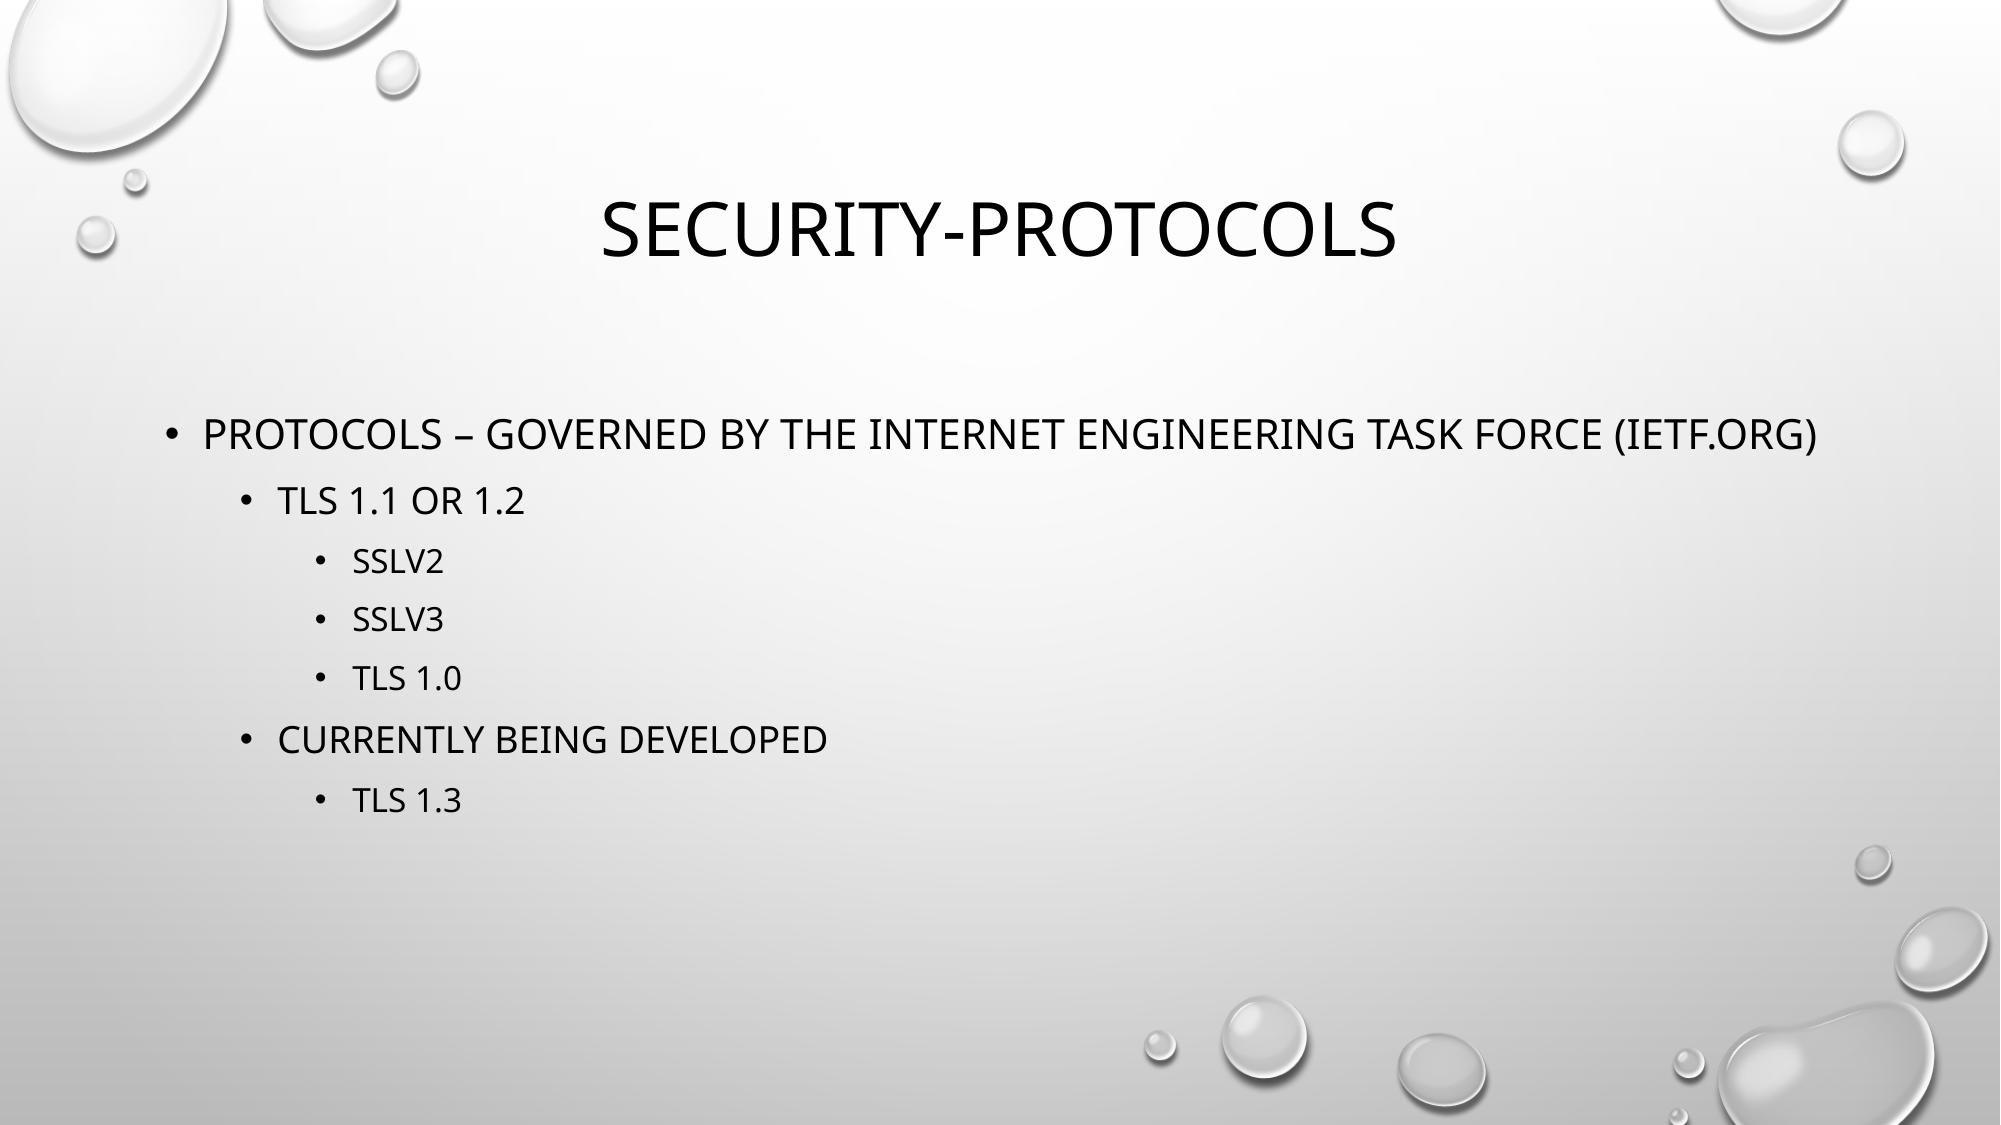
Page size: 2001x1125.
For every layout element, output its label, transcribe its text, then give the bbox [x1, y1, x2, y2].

list Protocols – governed by the Internet Engineering Task Force (IETF.org) TLS 1.1 or 1.2 Sslv2 Sslv3 Tls 1.0 Currently being developed TLS 1.3 [149, 390, 1850, 952]
title Security-protocols [149, 101, 1851, 364]
picture [0, 0, 2000, 1125]
